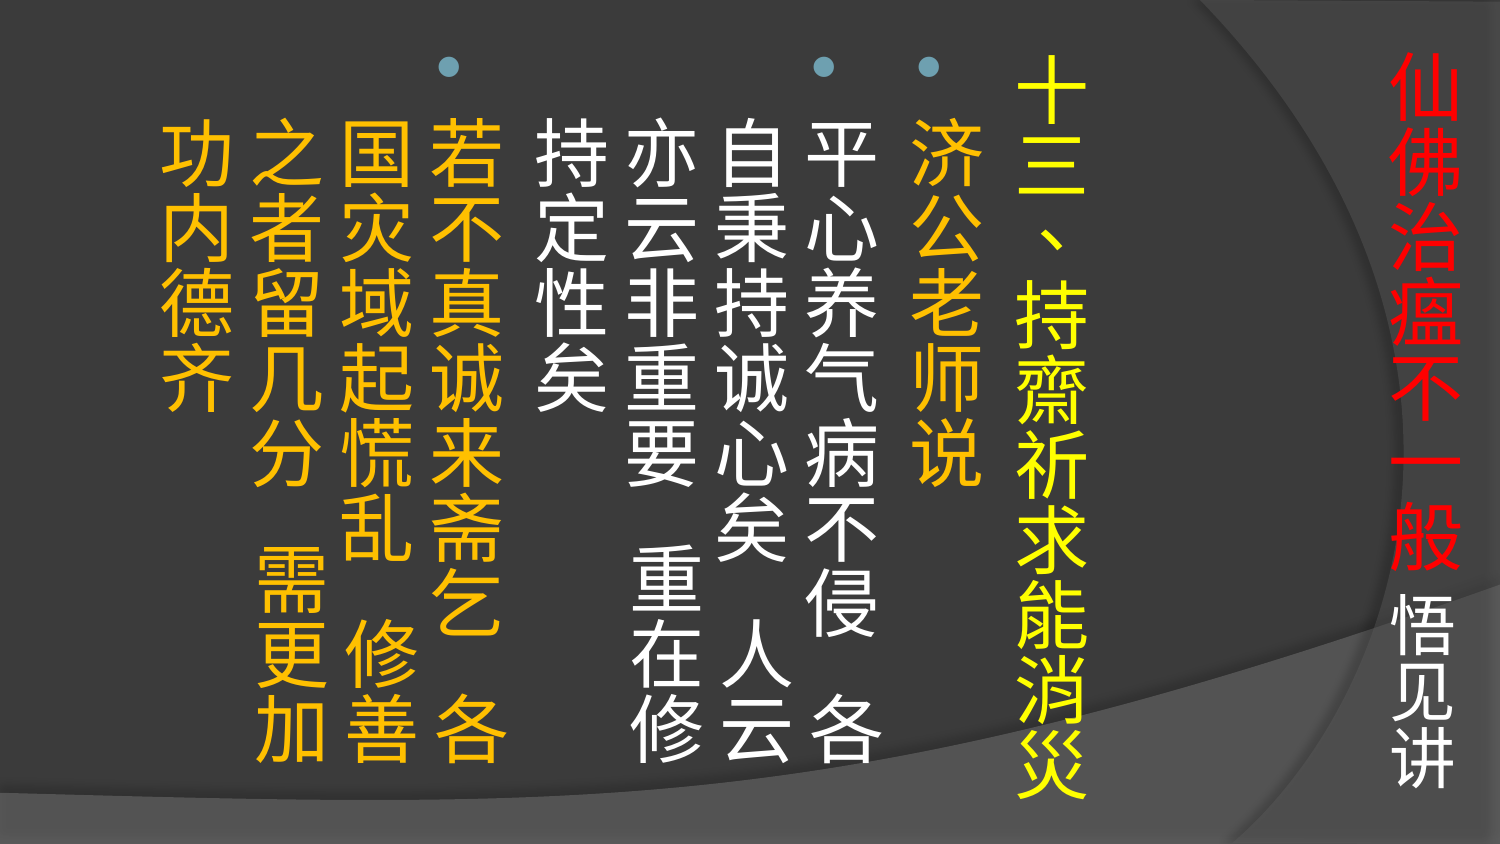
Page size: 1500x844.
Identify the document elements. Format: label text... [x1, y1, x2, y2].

title 仙佛治瘟不一般 悟见讲 [1364, 21, 1483, 820]
list 十三、持齋祈求能消災 济公老师说 平心养气病不侵 各自秉持诚心矣 人云亦云非重要 重在修持定性矣 若不真诚来斋乞 各国灾域起慌乱 修善之者留几分 需更加功内德齐 [36, 32, 1353, 820]
